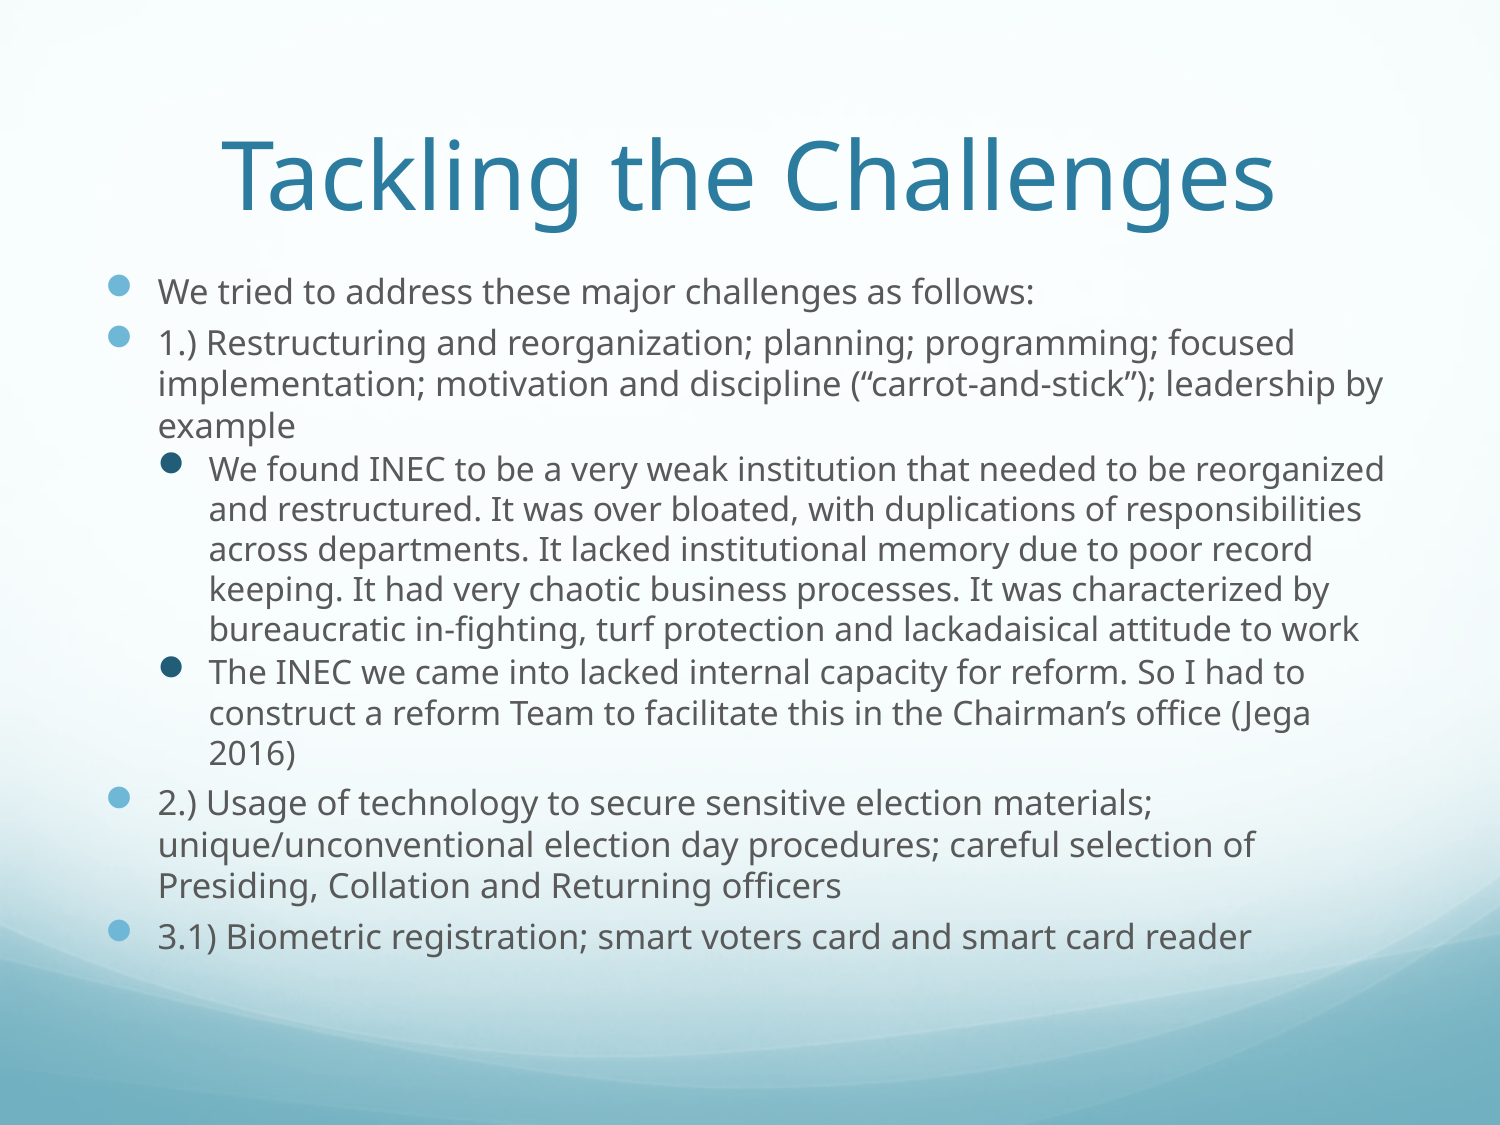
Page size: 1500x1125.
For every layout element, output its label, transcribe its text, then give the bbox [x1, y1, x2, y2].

list We tried to address these major challenges as follows: 1.) Restructuring and reorganization; planning; programming; focused implementation; motivation and discipline (“carrot-and-stick”); leadership by example We found INEC to be a very weak institution that needed to be reorganized and restructured. It was over bloated, with duplications of responsibilities across departments. It lacked institutional memory due to poor record keeping. It had very chaotic business processes. It was characterized by bureaucratic in-fighting, turf protection and lackadaisical attitude to work The INEC we came into lacked internal capacity for reform. So I had to construct a reform Team to facilitate this in the Chairman’s office (Jega 2016) 2.) Usage of technology to secure sensitive election materials; unique/unconventional election day procedures; careful selection of Presiding, Collation and Returning officers 3.1) Biometric registration; smart voters card and smart card reader [90, 262, 1410, 975]
title Tackling the Challenges [90, 17, 1410, 237]
